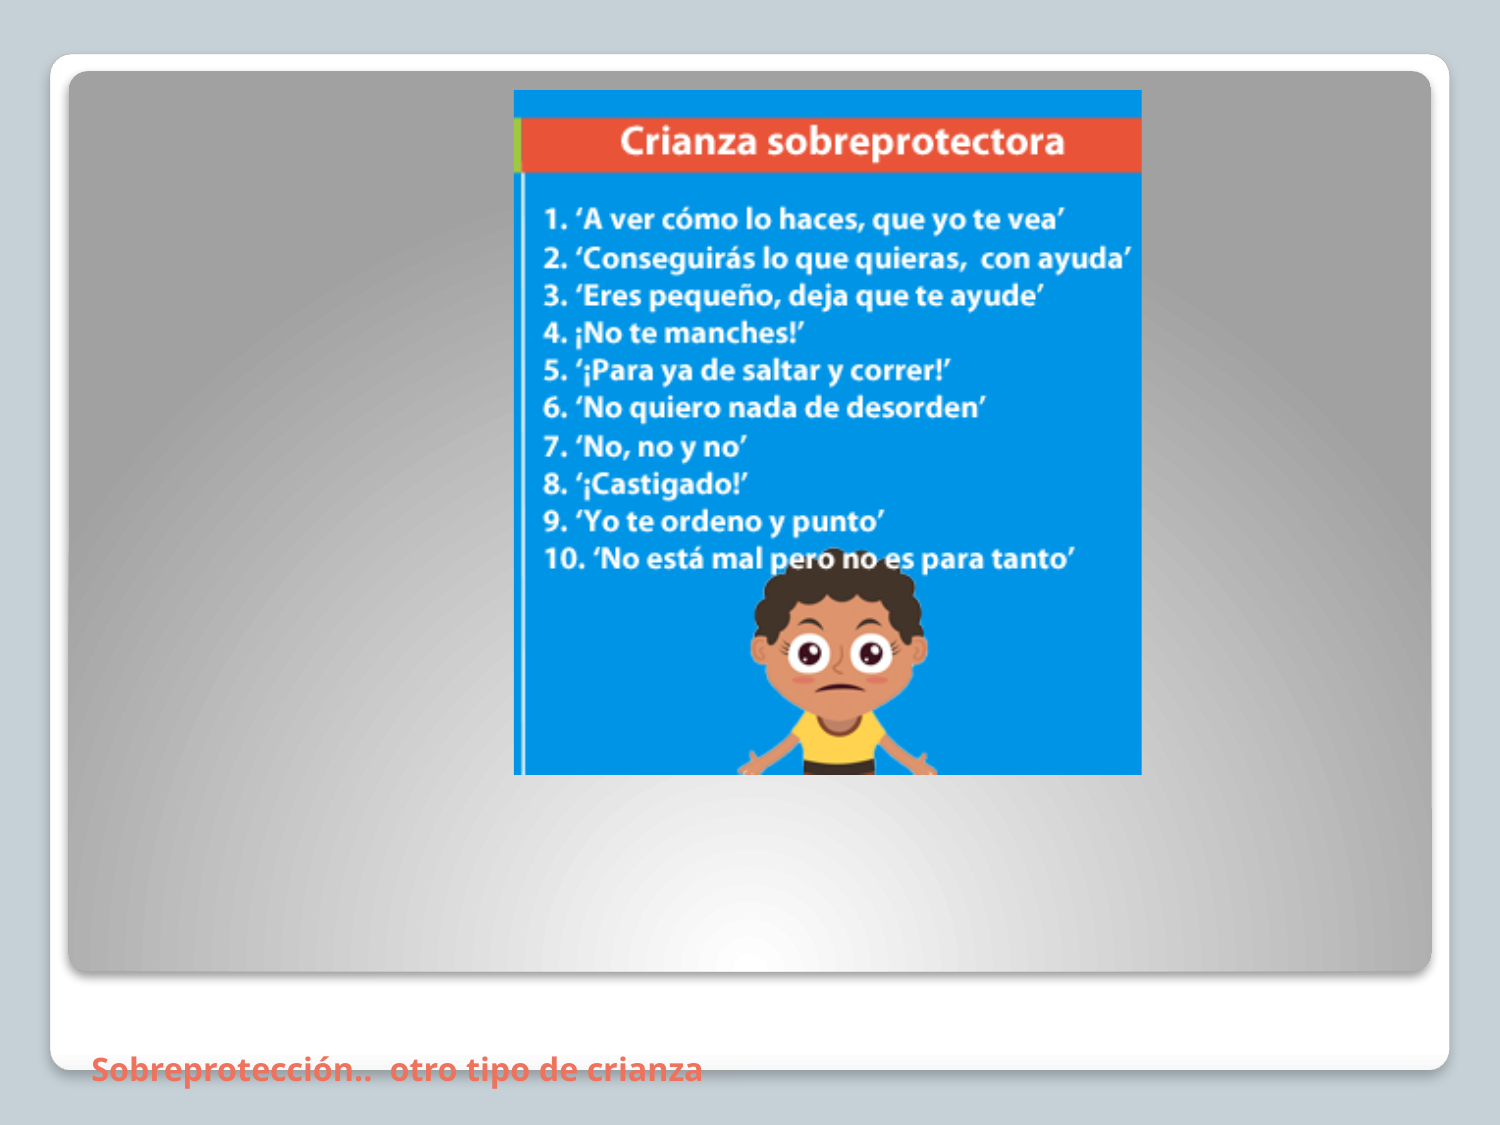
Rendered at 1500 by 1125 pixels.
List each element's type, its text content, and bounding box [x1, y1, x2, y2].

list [513, 89, 1142, 776]
title Sobreprotección.. otro tipo de crianza [76, 1038, 1420, 1125]
